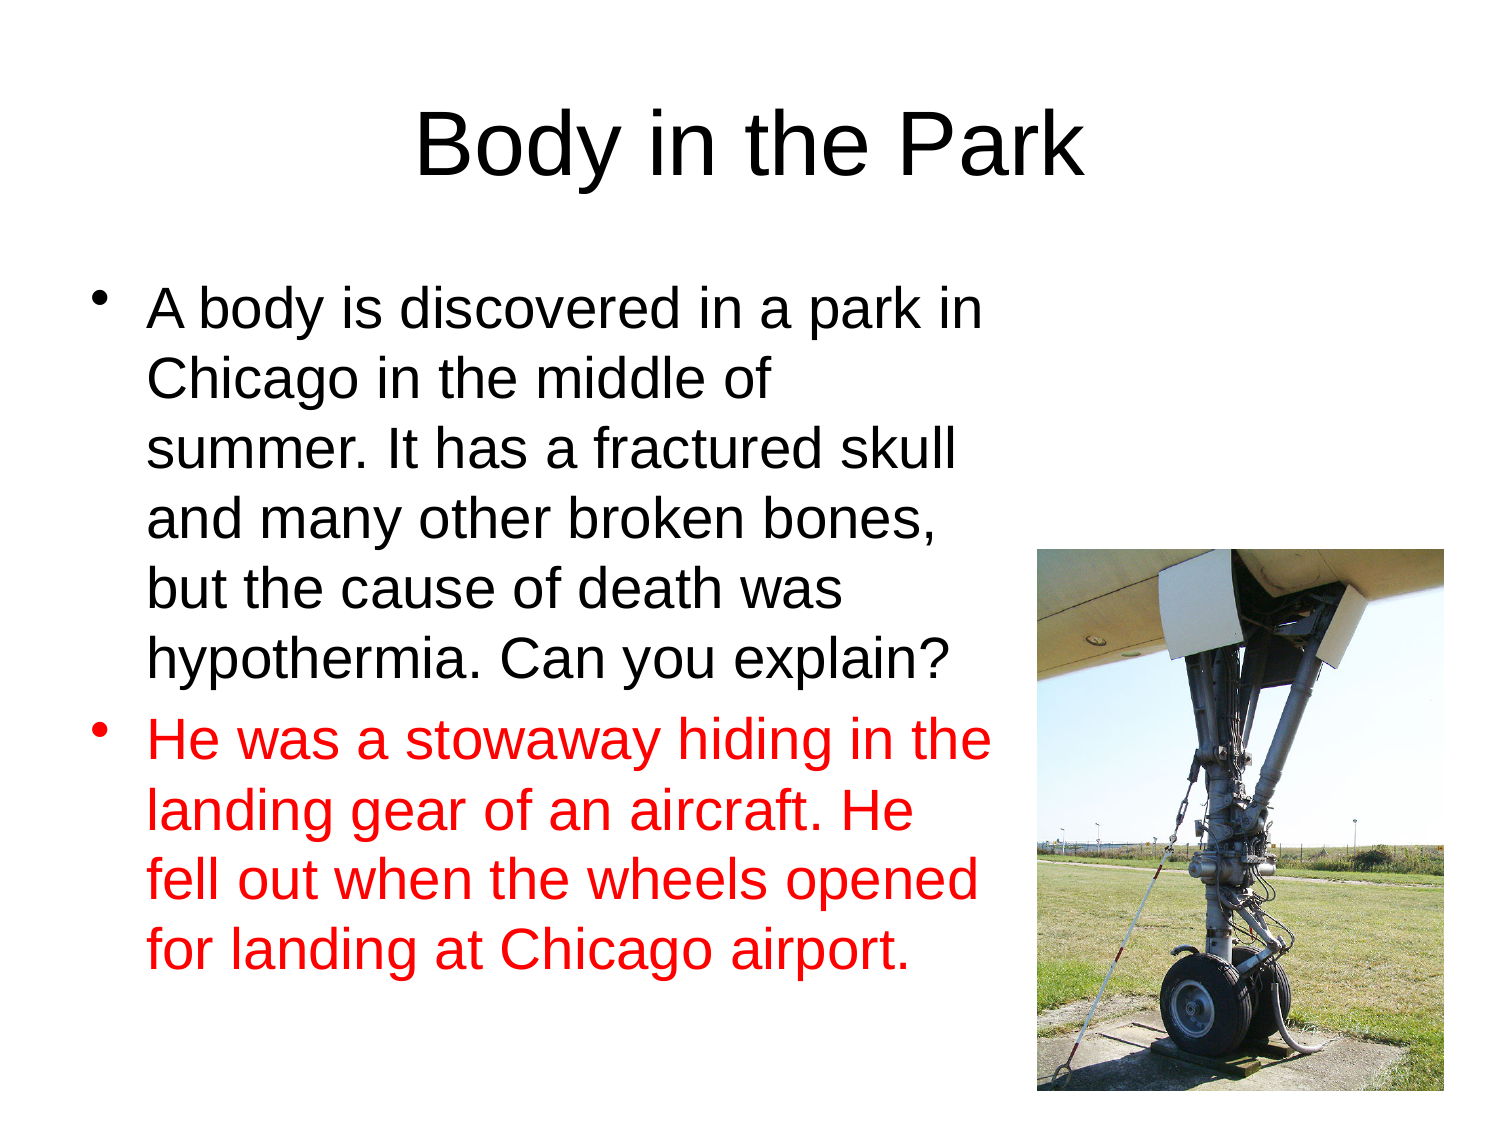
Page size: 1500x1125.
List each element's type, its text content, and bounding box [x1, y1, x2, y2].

title Body in the Park [75, 45, 1425, 233]
list A body is discovered in a park in Chicago in the middle of summer. It has a fractured skull and many other broken bones, but the cause of death was hypothermia. Can you explain? He was a stowaway hiding in the landing gear of an aircraft. He fell out when the wheels opened for landing at Chicago airport. [75, 262, 1013, 1005]
picture [1037, 549, 1444, 1092]
